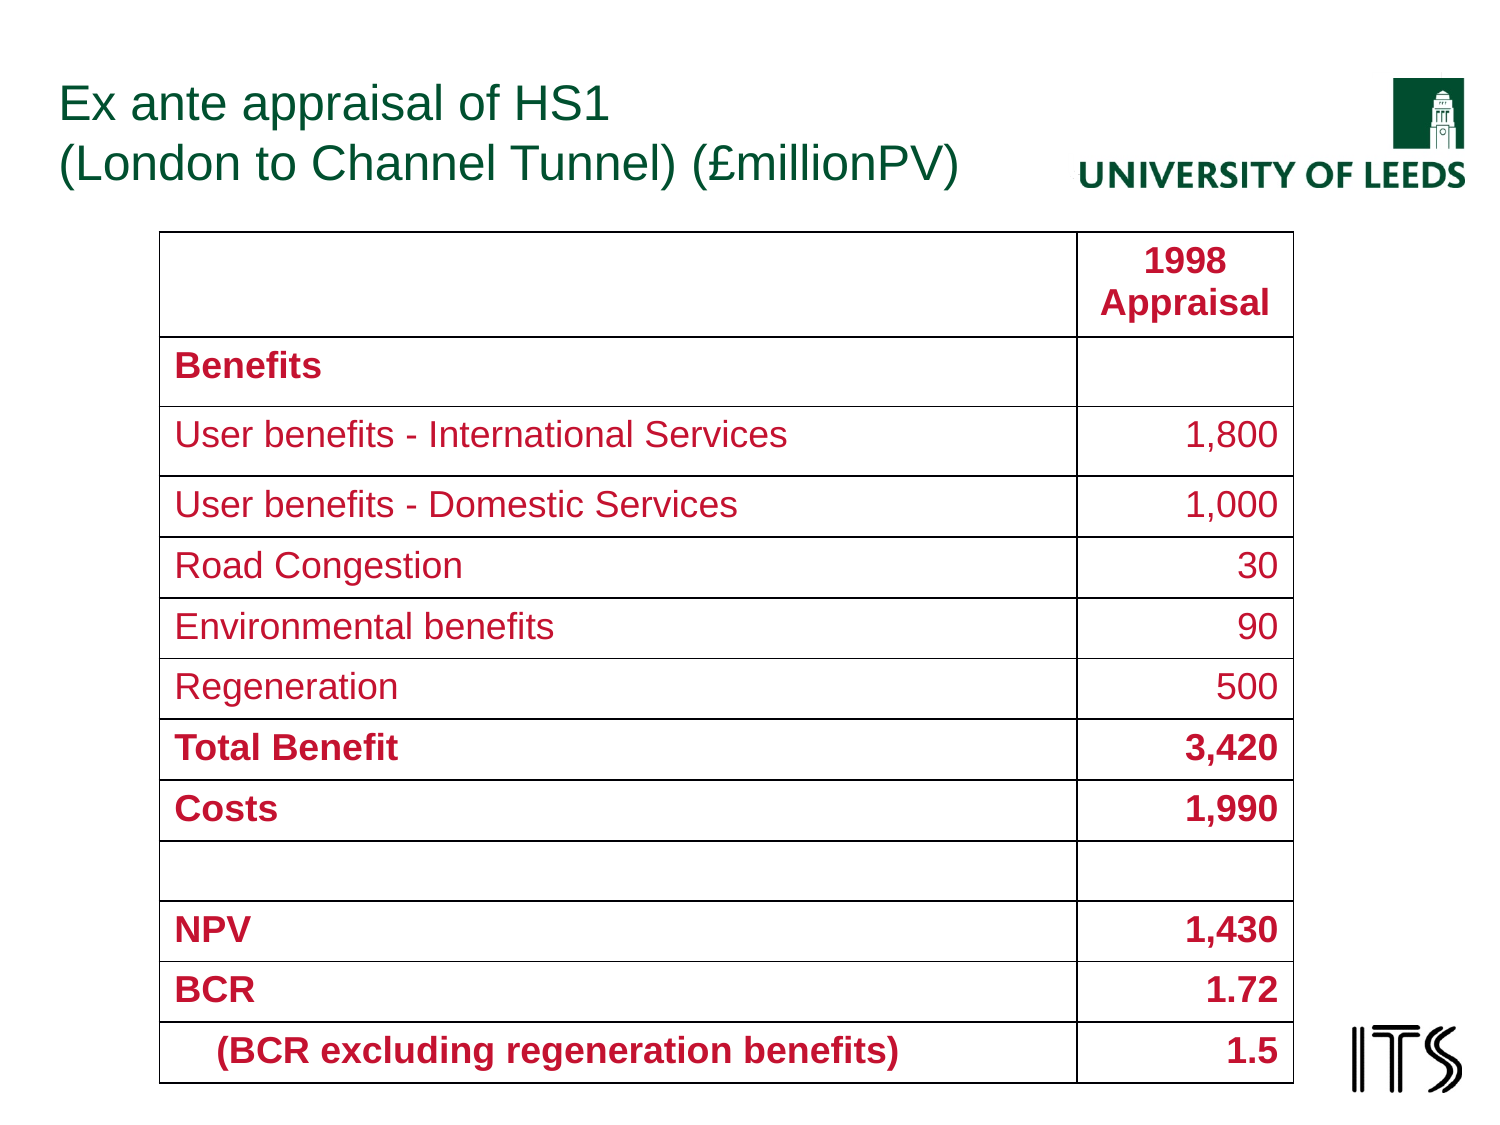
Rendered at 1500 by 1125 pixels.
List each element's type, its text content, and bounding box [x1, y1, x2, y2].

table_cell NPV [160, 902, 1076, 961]
table_cell [160, 842, 1076, 900]
table_cell Benefits [160, 338, 1076, 406]
table_cell 500 [1078, 659, 1293, 718]
table_cell User benefits - International Services [160, 407, 1076, 475]
table_cell 1.72 [1078, 962, 1293, 1021]
table_cell 3,420 [1078, 720, 1293, 779]
table_cell (BCR excluding regeneration benefits) [160, 1023, 1076, 1082]
table_cell BCR [160, 962, 1076, 1021]
picture [1352, 1025, 1462, 1093]
table_cell User benefits - Domestic Services [160, 477, 1076, 536]
picture [1068, 72, 1465, 188]
table_cell Environmental benefits [160, 599, 1076, 658]
table_cell 1,430 [1078, 902, 1293, 961]
table_cell 1,800 [1078, 407, 1293, 475]
table_cell [1078, 842, 1293, 900]
table_cell 90 [1078, 599, 1293, 658]
title Ex ante appraisal of HS1 (London to Channel Tunnel) (£millionPV) [58, 69, 1010, 191]
table_cell 30 [1078, 538, 1293, 597]
table_cell [1078, 338, 1293, 406]
table_cell Costs [160, 781, 1076, 840]
table_cell Total Benefit [160, 720, 1076, 779]
table_header 1998 Appraisal [1078, 233, 1293, 336]
table_cell 1.5 [1078, 1023, 1293, 1082]
table_cell 1,000 [1078, 477, 1293, 536]
table_cell 1,990 [1078, 781, 1293, 840]
table_header [160, 233, 1076, 336]
table_cell Road Congestion [160, 538, 1076, 597]
table_cell Regeneration [160, 659, 1076, 718]
